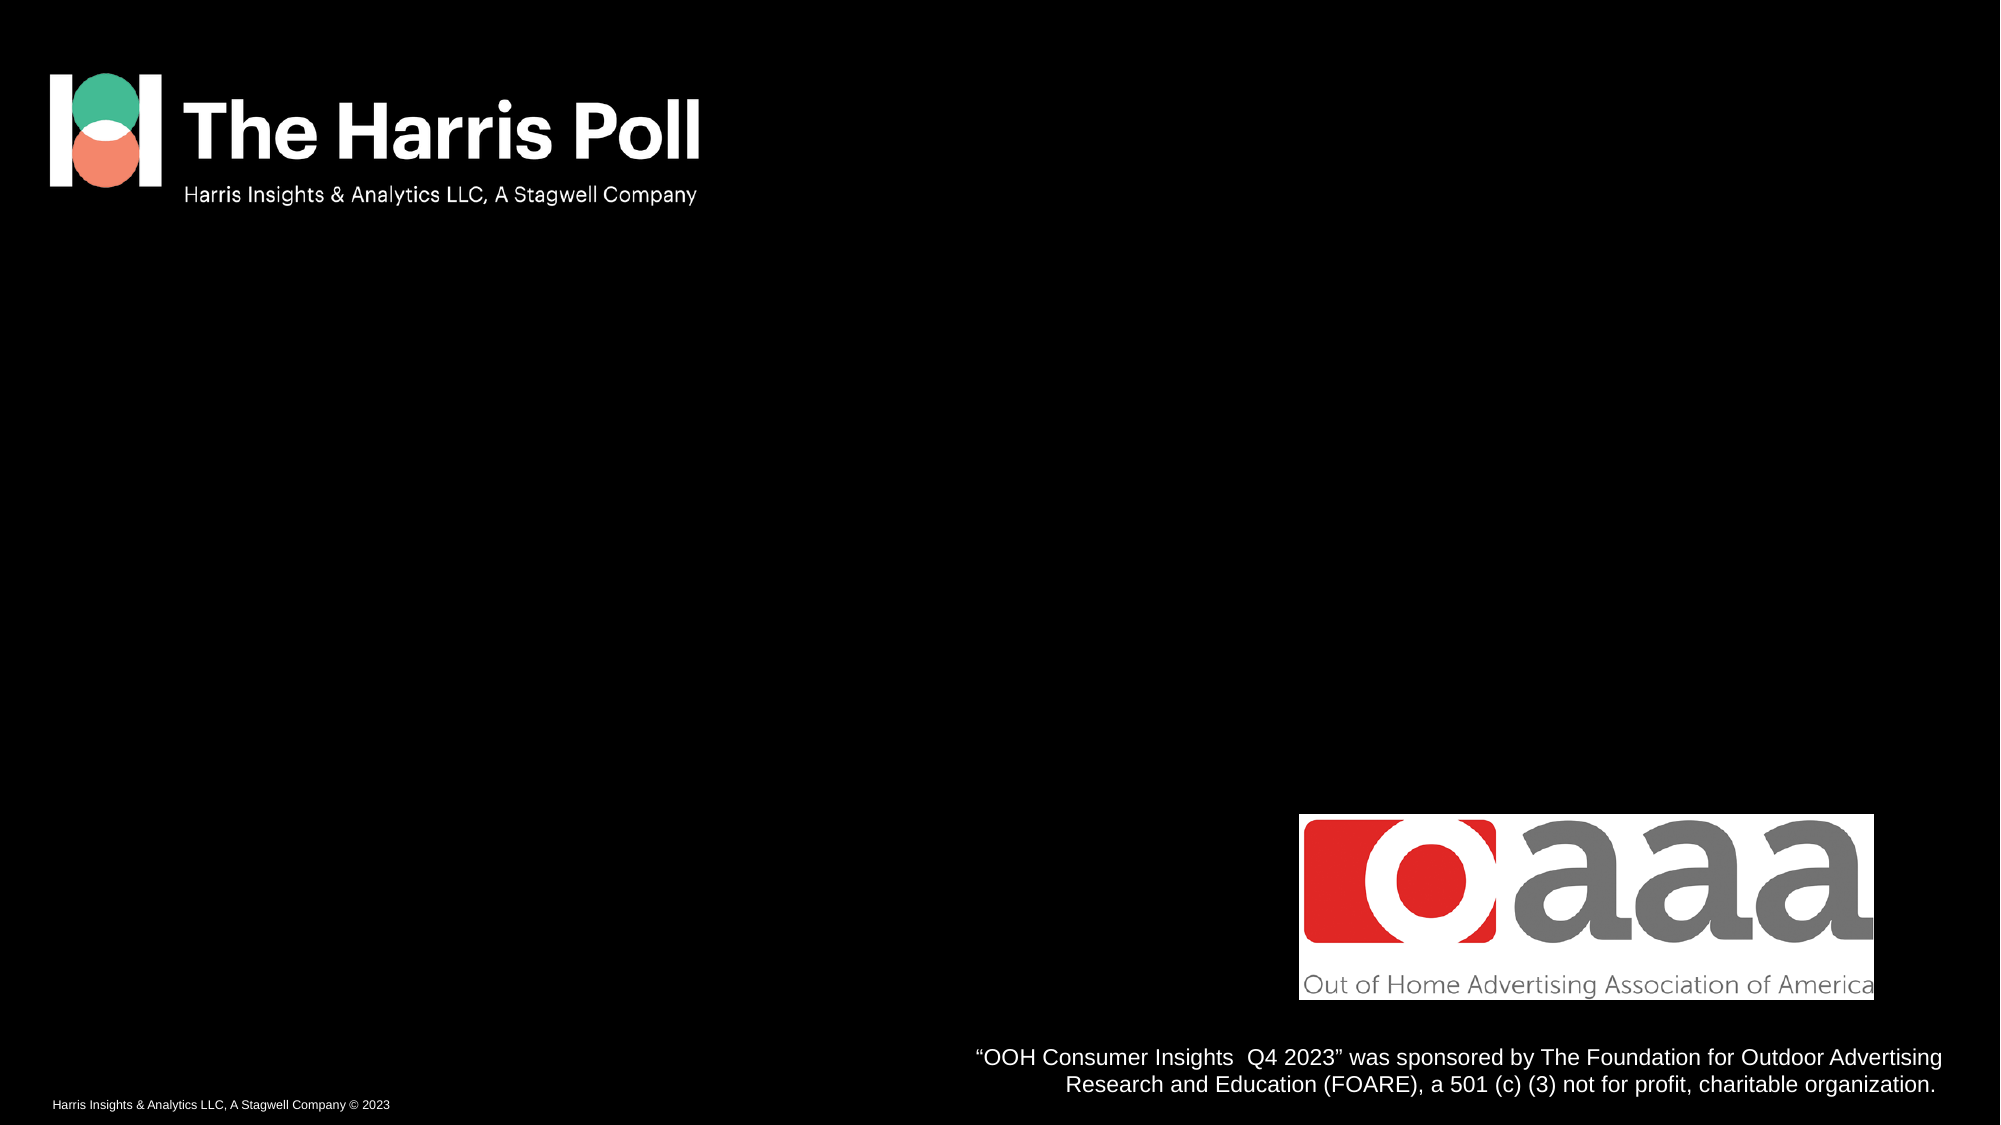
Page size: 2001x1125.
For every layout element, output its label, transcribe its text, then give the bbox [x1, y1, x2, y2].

picture [1298, 814, 1875, 1001]
text_box “OOH Consumer Insights Q4 2023” was sponsored by The Foundation for Outdoor Advertising Research and Education (FOARE), a 501 (c) (3) not for profit, charitable organization. [935, 1035, 1959, 1105]
picture [49, 73, 699, 208]
